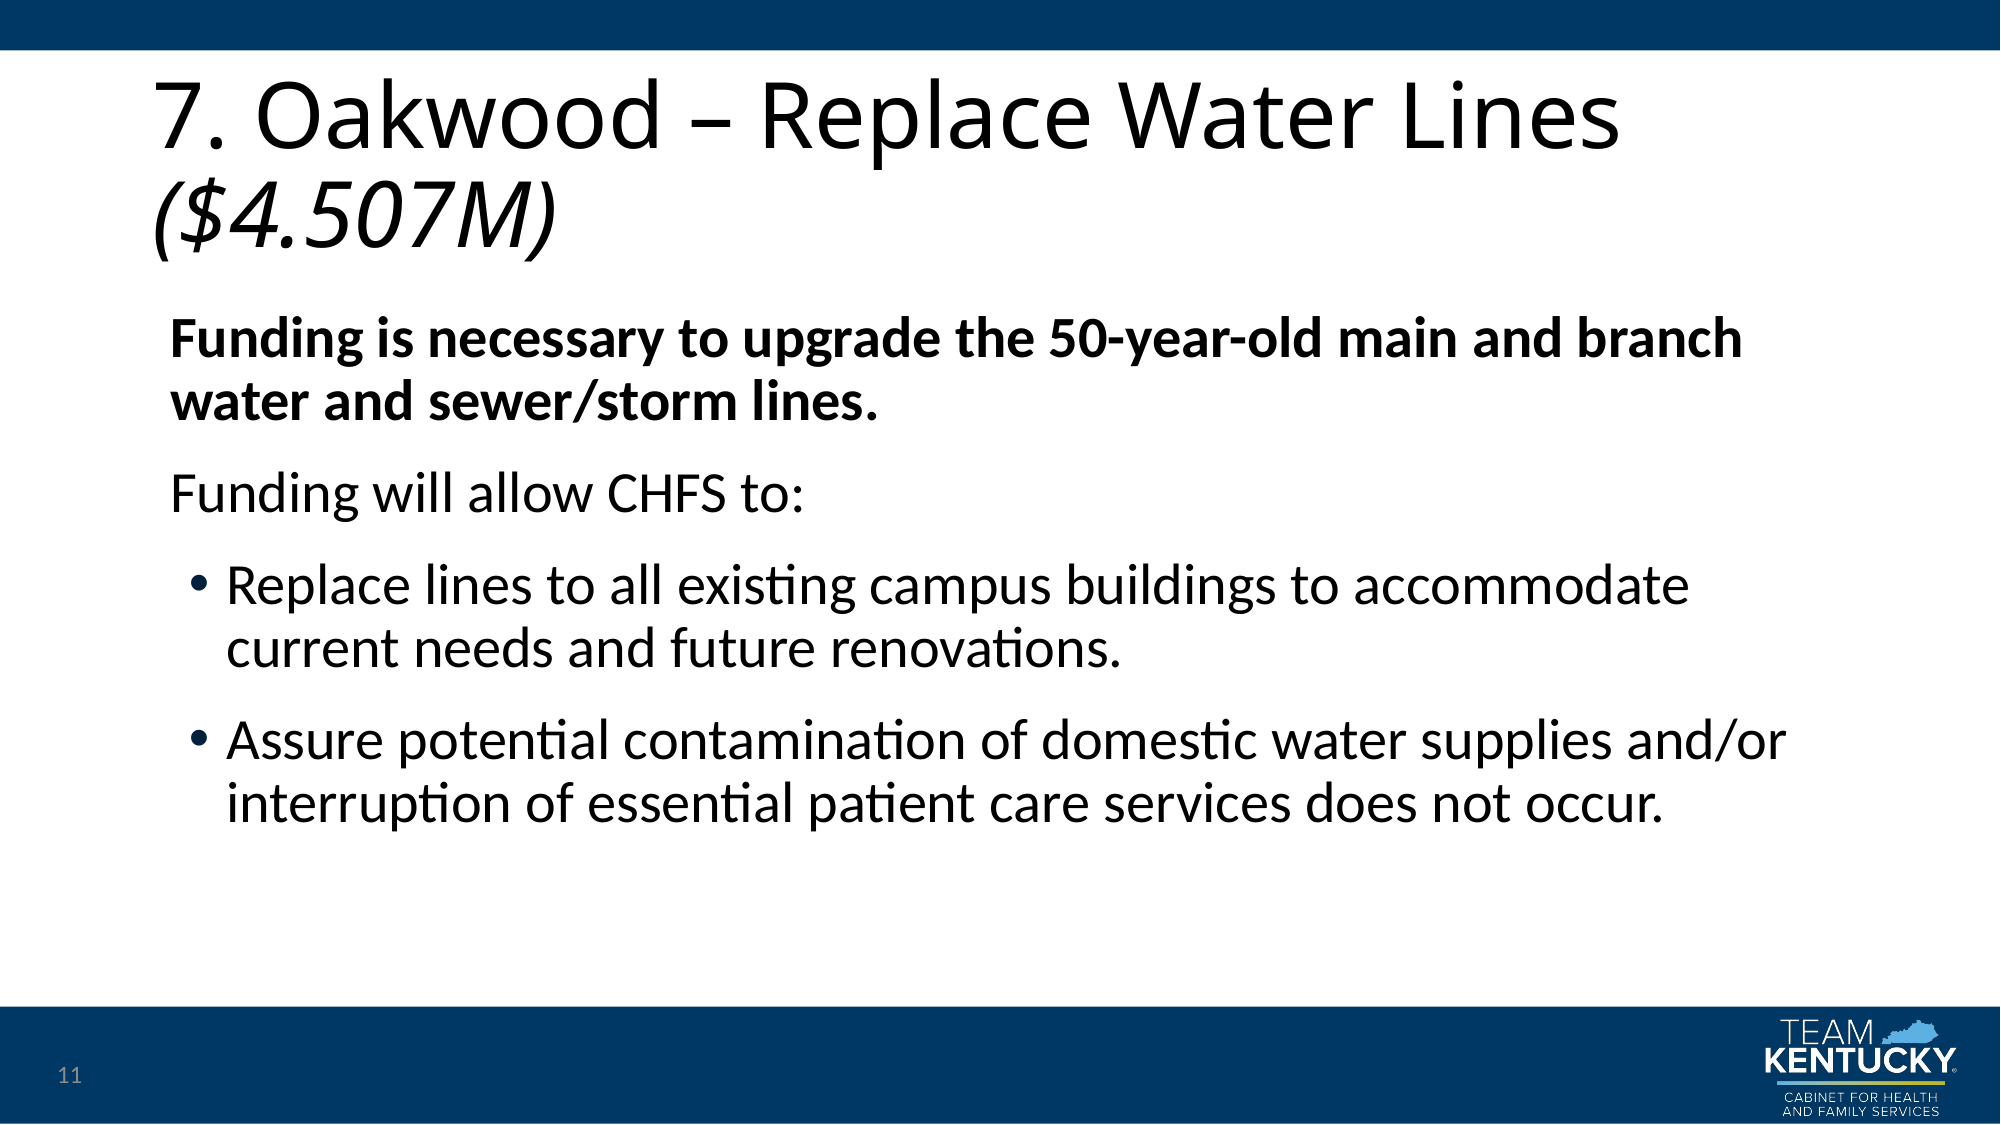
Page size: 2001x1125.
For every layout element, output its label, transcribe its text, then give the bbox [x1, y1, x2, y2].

list Funding is necessary to upgrade the 50-year-old main and branch water and sewer/storm lines. Funding will allow CHFS to: Replace lines to all existing campus buildings to accommodate current needs and future renovations. Assure potential contamination of domestic water supplies and/or interruption of essential patient care services does not occur. [137, 299, 1863, 1014]
picture [1763, 1018, 1959, 1121]
slide_number 11 [41, 1043, 492, 1104]
title 7. Oakwood – Replace Water Lines ($4.507M) [137, 59, 1863, 278]
